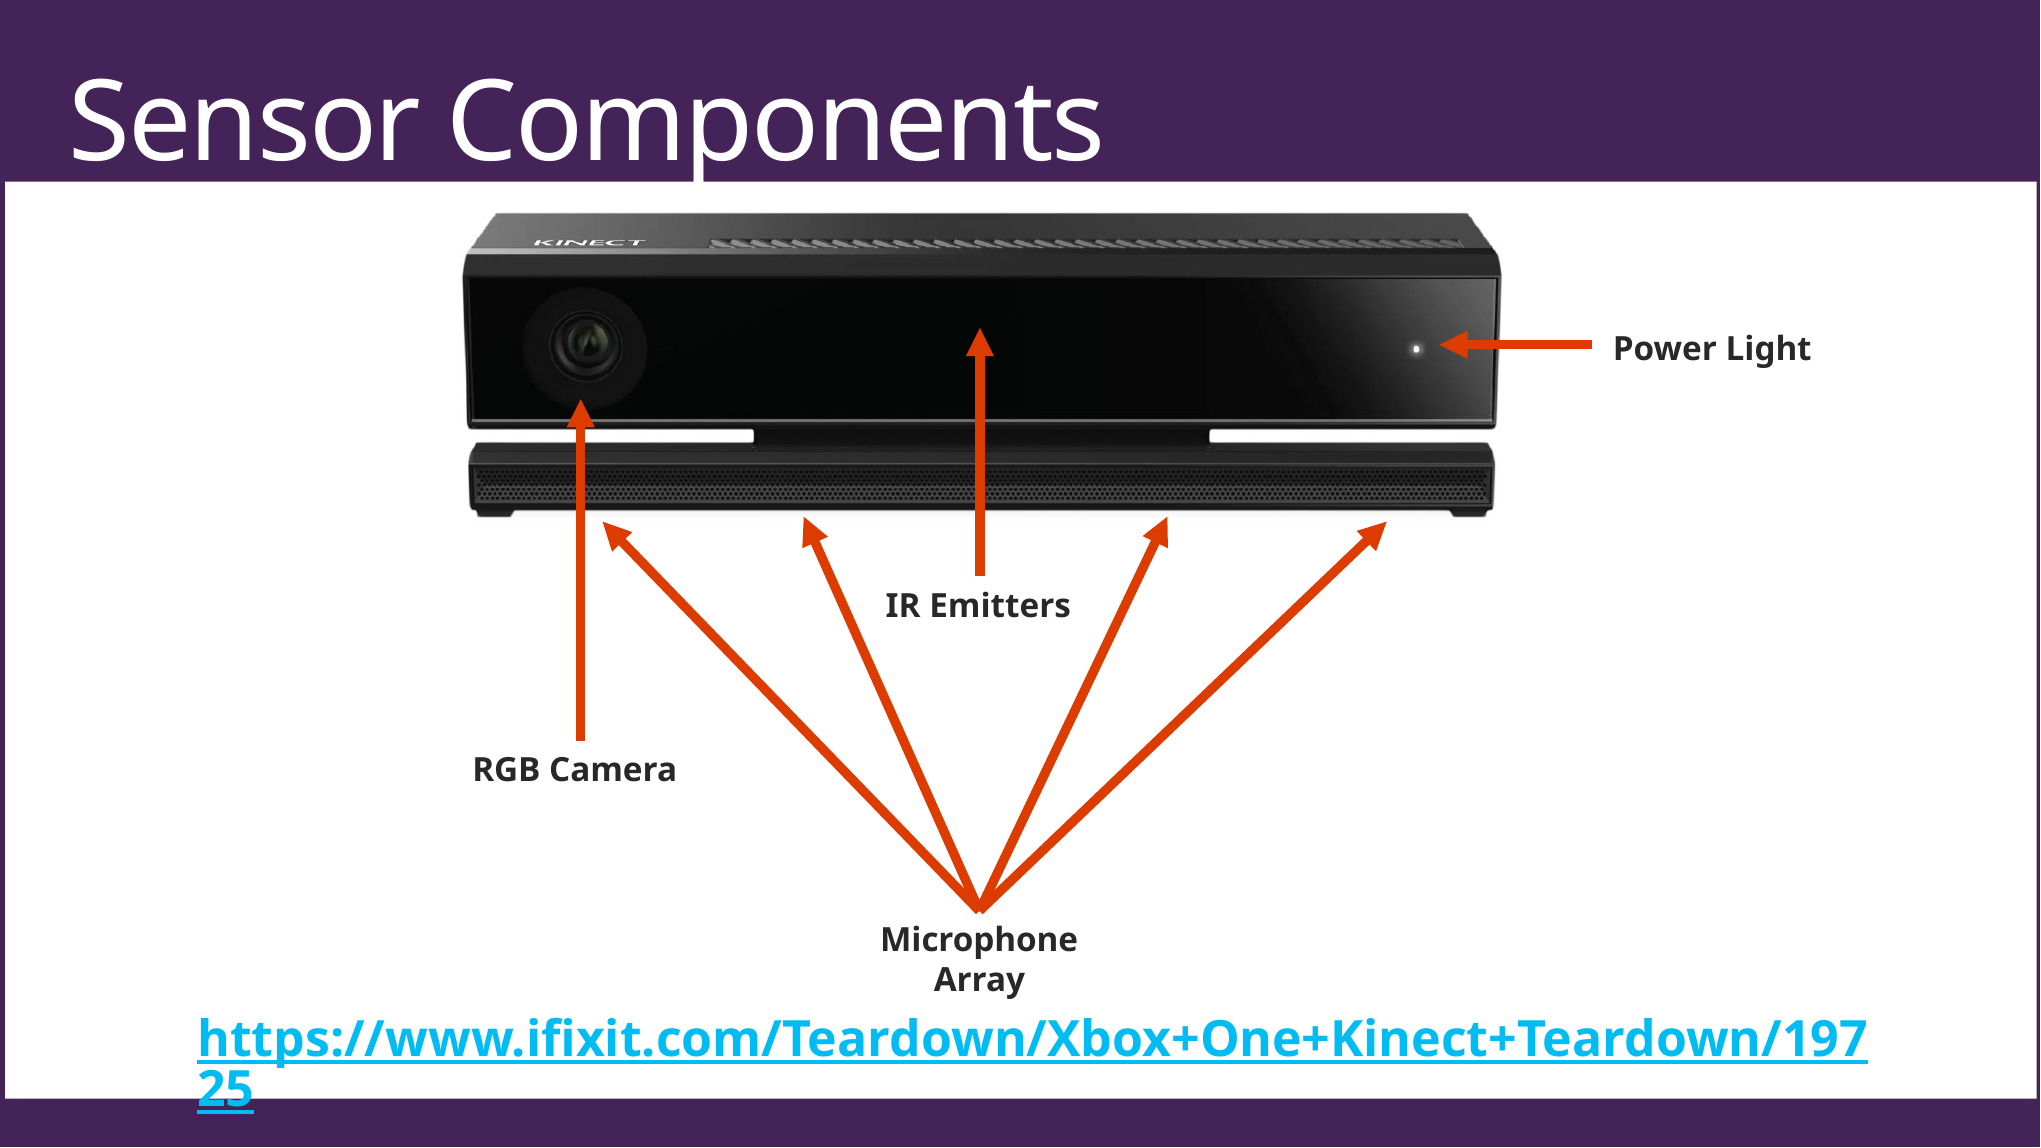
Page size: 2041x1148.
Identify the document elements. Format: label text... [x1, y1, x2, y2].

picture [461, 210, 1503, 523]
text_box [870, 327, 1118, 516]
title Sensor Components [45, 48, 1996, 182]
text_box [1439, 319, 1845, 369]
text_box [457, 398, 705, 791]
text_box https://www.ifixit.com/Teardown/Xbox+One+Kinect+Teardown/19725 [182, 998, 1895, 1082]
text_box [4, 181, 2037, 1099]
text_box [602, 516, 1387, 961]
